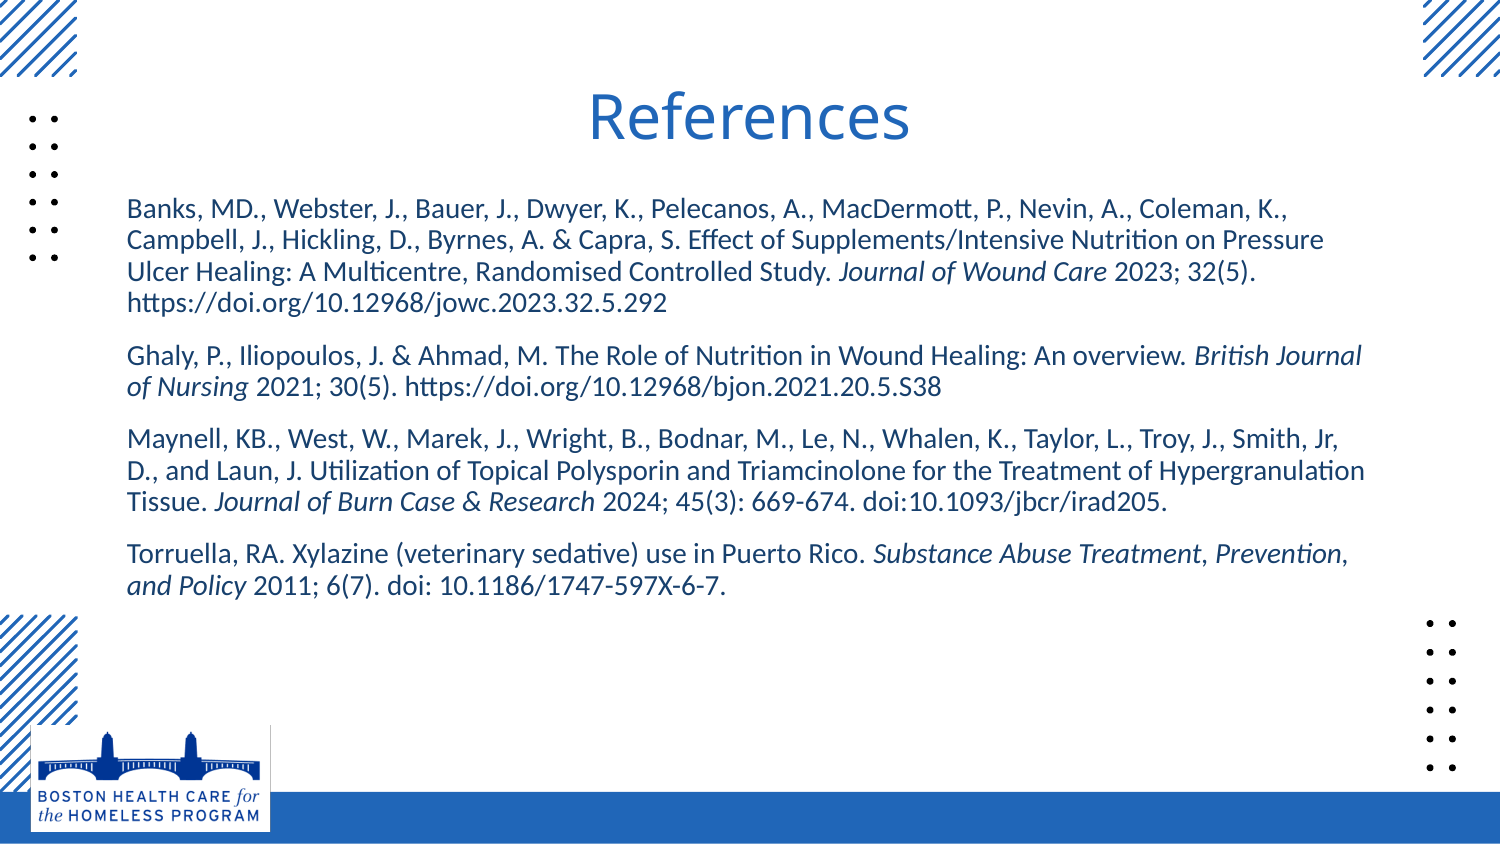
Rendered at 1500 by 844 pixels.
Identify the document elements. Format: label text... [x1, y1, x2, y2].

text_box Banks, MD., Webster, J., Bauer, J., Dwyer, K., Pelecanos, A., MacDermott, P., Nevin, A., Coleman, K., Campbell, J., Hickling, D., Byrnes, A. & Capra, S. Effect of Supplements/Intensive Nutrition on Pressure Ulcer Healing: A Multicentre, Randomised Controlled Study. Journal of Wound Care 2023; 32(5). https://doi.org/10.12968/jowc.2023.32.5.292 Ghaly, P., Iliopoulos, J. & Ahmad, M. The Role of Nutrition in Wound Healing: An overview. British Journal of Nursing 2021; 30(5). https://doi.org/10.12968/bjon.2021.20.5.S38 Maynell, KB., West, W., Marek, J., Wright, B., Bodnar, M., Le, N., Whalen, K., Taylor, L., Troy, J., Smith, Jr, D., and Laun, J. Utilization of Topical Polysporin and Triamcinolone for the Treatment of Hypergranulation Tissue. Journal of Burn Case & Research 2024; 45(3): 669-674. doi:10.1093/jbcr/irad205. Torruella, RA. Xylazine (veterinary sedative) use in Puerto Rico. Substance Abuse Treatment, Prevention, and Policy 2011; 6(7). doi: 10.1186/1747-597X-6-7. [111, 178, 1388, 698]
title References [118, 72, 1382, 167]
picture [29, 724, 271, 832]
